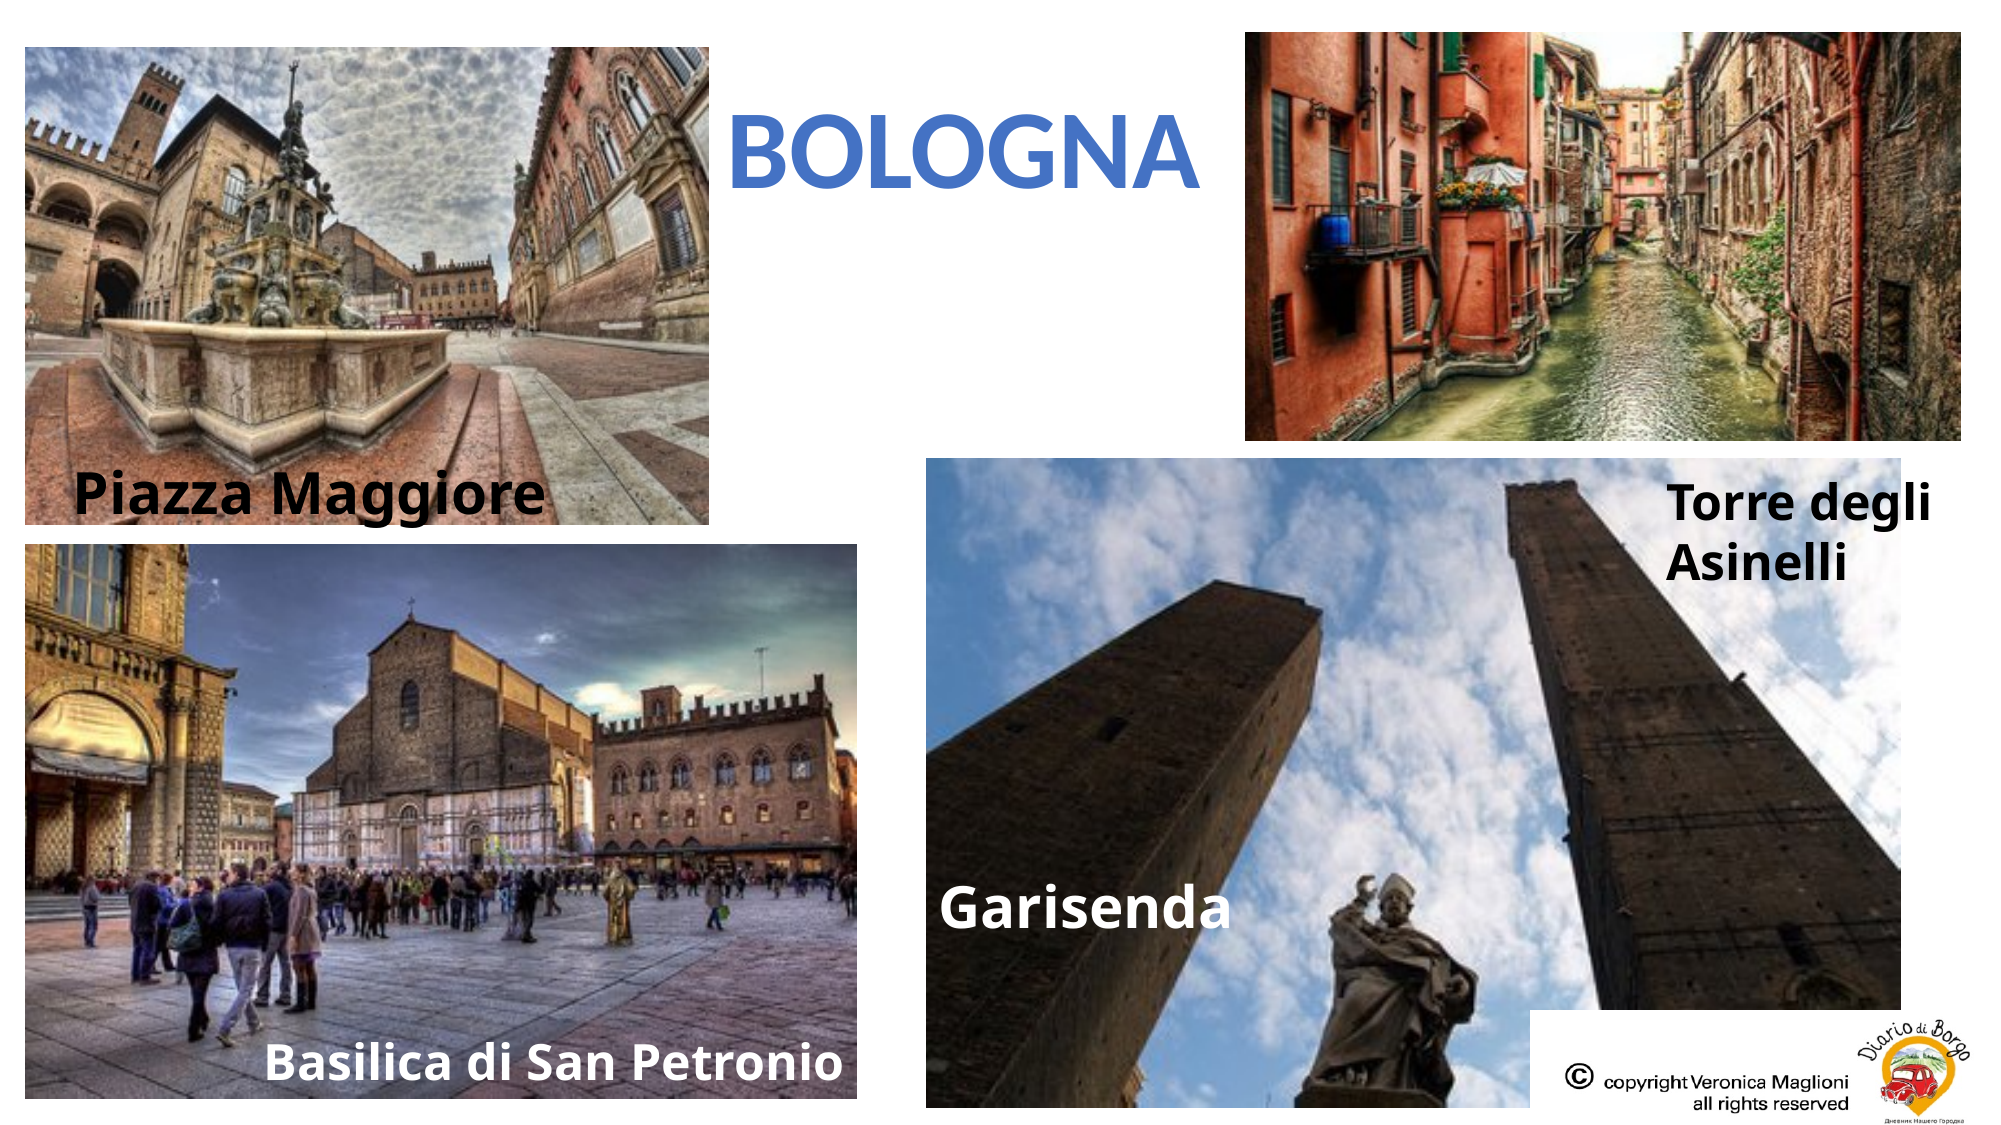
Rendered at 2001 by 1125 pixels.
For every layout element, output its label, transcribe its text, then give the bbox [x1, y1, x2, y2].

text_box Piazza Maggiore [58, 525, 562, 534]
picture [1245, 32, 1961, 441]
text_box Torre degli Asinelli [1901, 462, 1971, 598]
picture [25, 544, 857, 1099]
text_box BOLOGNA [711, 68, 1216, 219]
picture [926, 458, 2000, 1125]
picture [25, 47, 709, 525]
